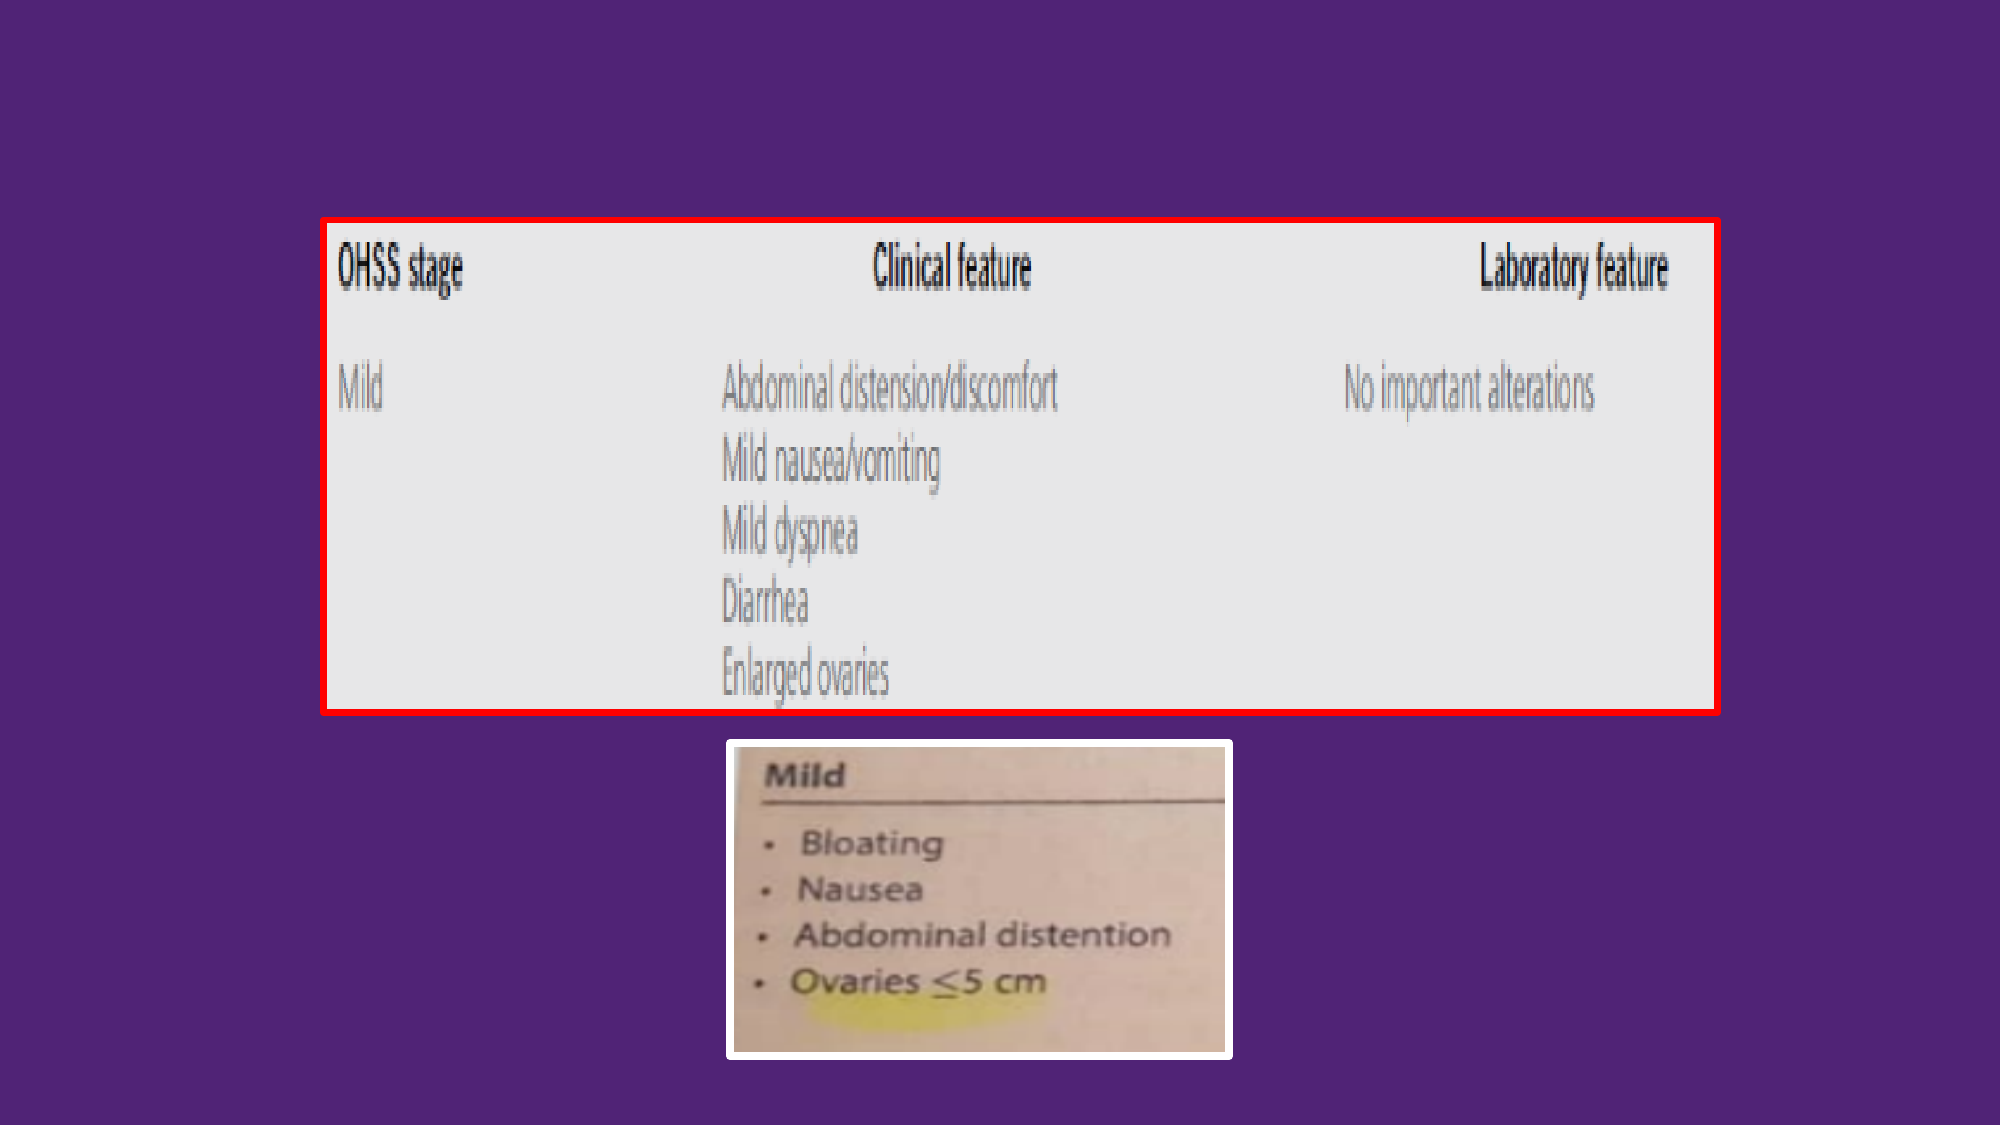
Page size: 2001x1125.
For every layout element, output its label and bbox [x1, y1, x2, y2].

list [734, 747, 1225, 1052]
list [326, 223, 1714, 710]
